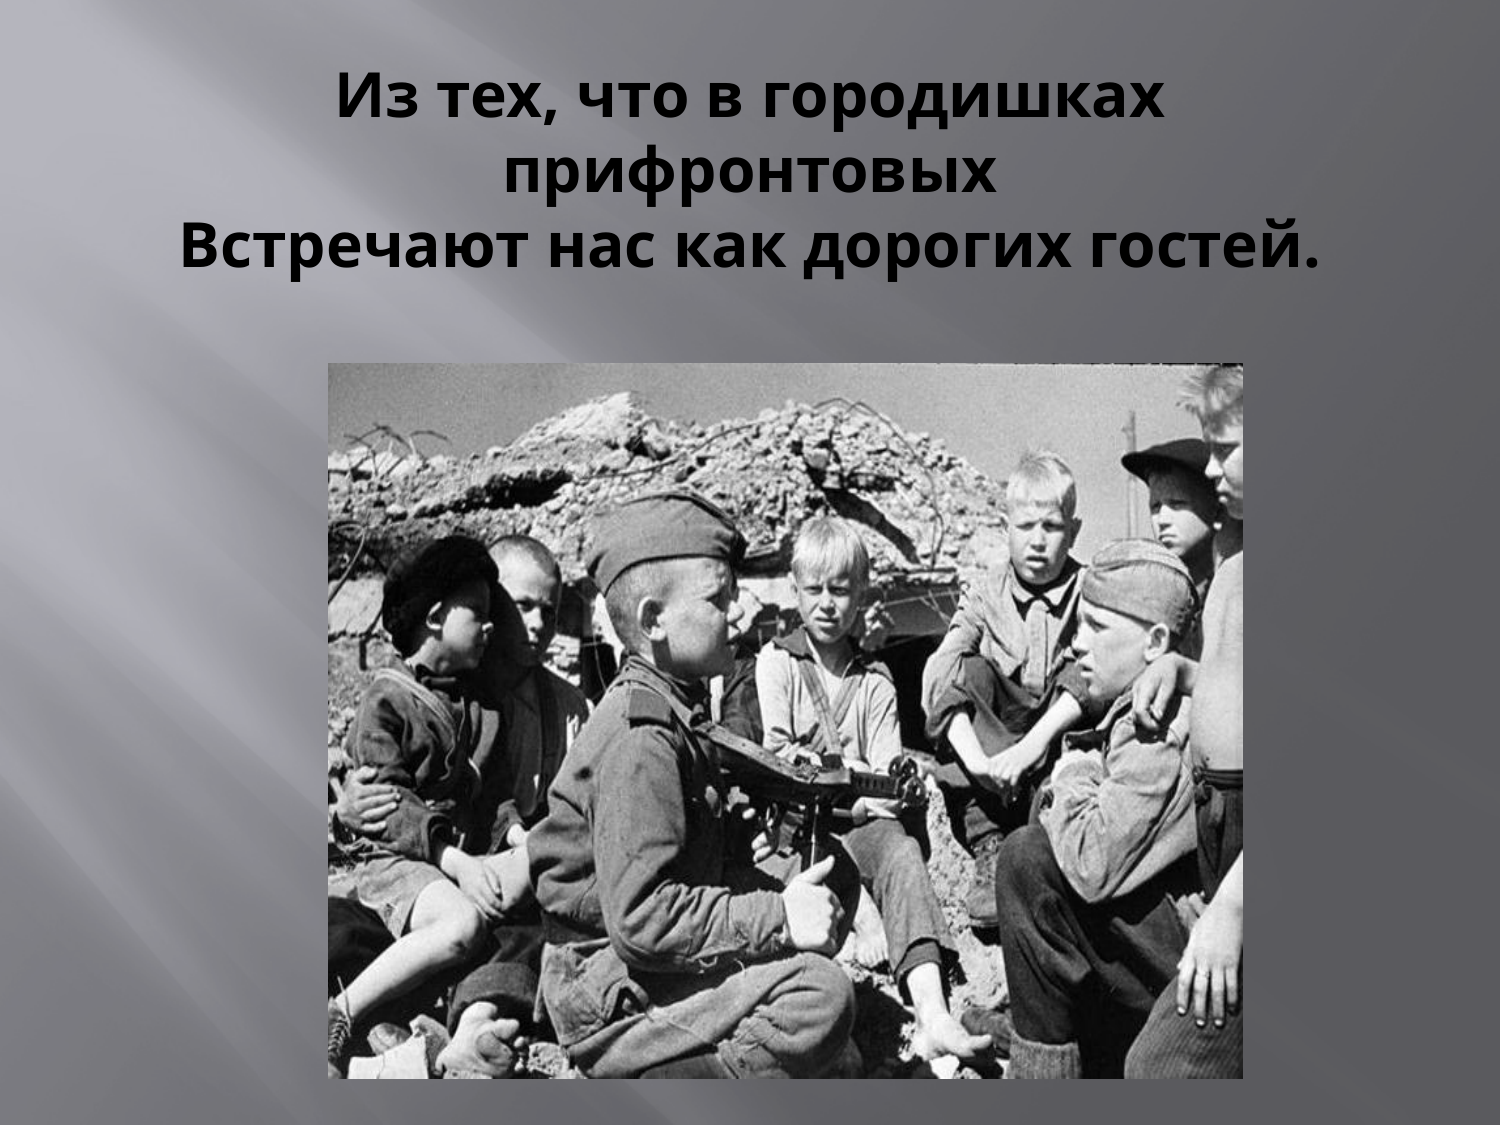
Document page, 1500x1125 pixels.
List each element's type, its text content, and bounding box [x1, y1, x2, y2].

title Из тех, что в городишках прифронтовых Встречают нас как дорогих гостей. [75, 45, 1425, 375]
picture [327, 363, 1243, 1079]
